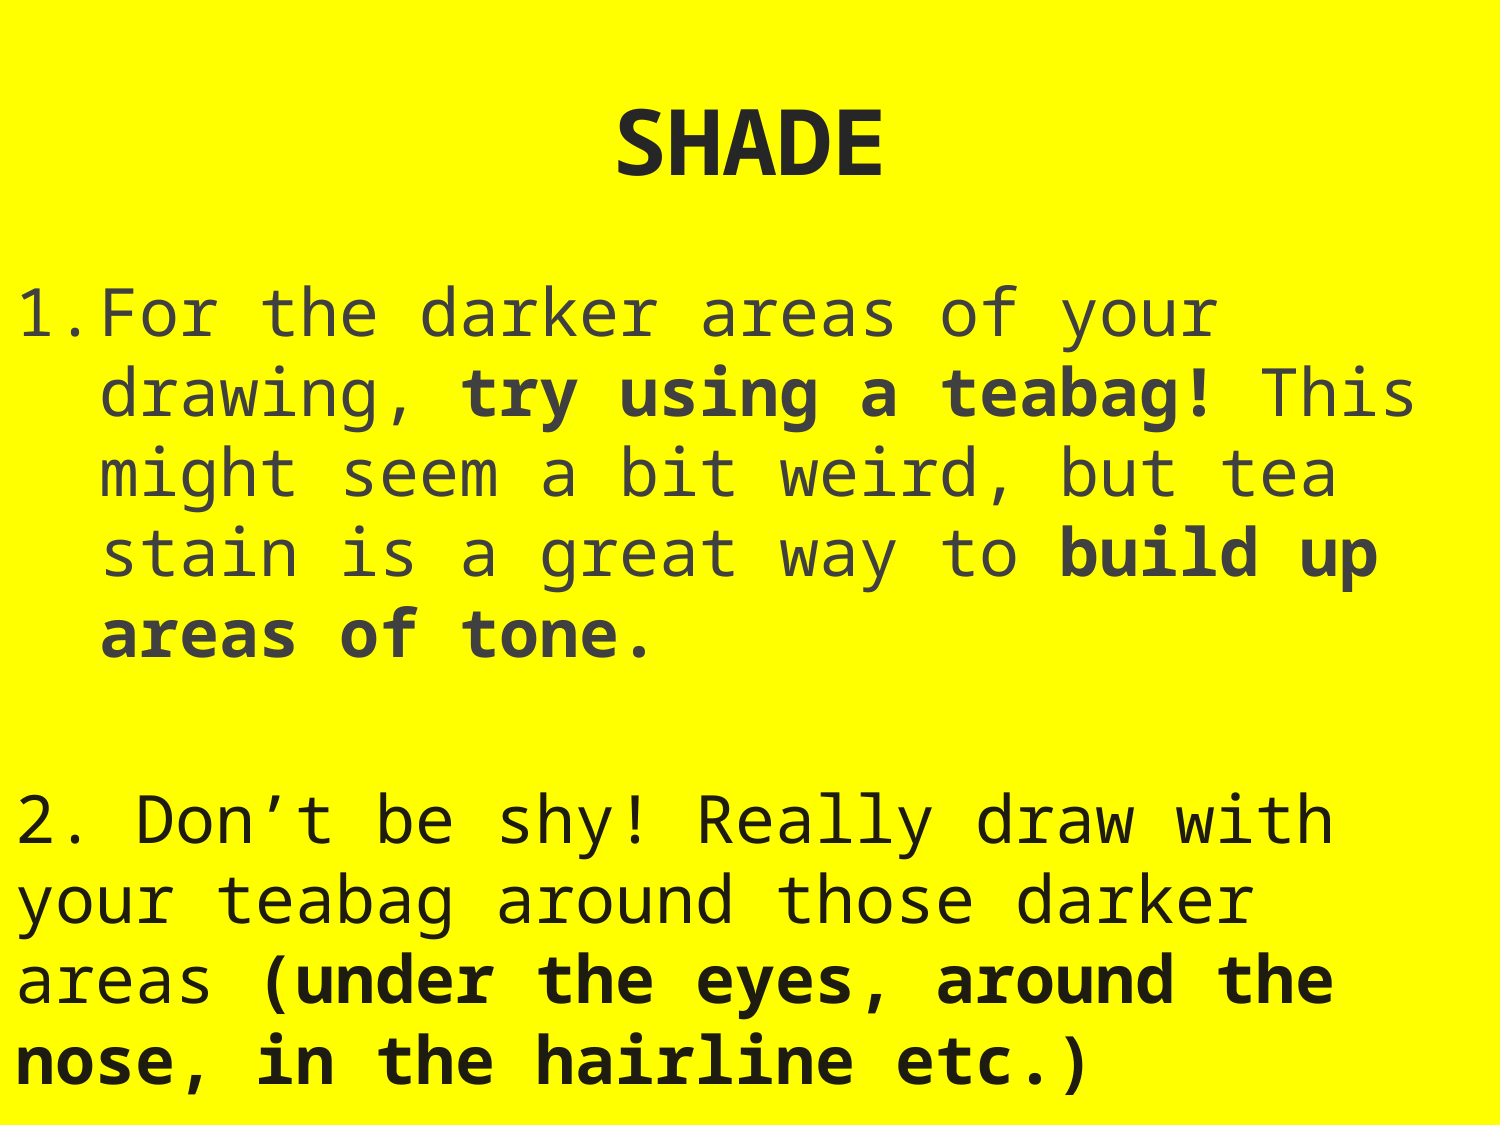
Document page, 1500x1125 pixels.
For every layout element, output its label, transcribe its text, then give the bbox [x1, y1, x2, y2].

title SHADE [75, 45, 1425, 233]
list For the darker areas of your drawing, try using a teabag! This might seem a bit weird, but tea stain is a great way to build up areas of tone. 2. Don’t be shy! Really draw with your teabag around those darker areas (under the eyes, around the nose, in the hairline etc.) [0, 262, 1500, 1125]
